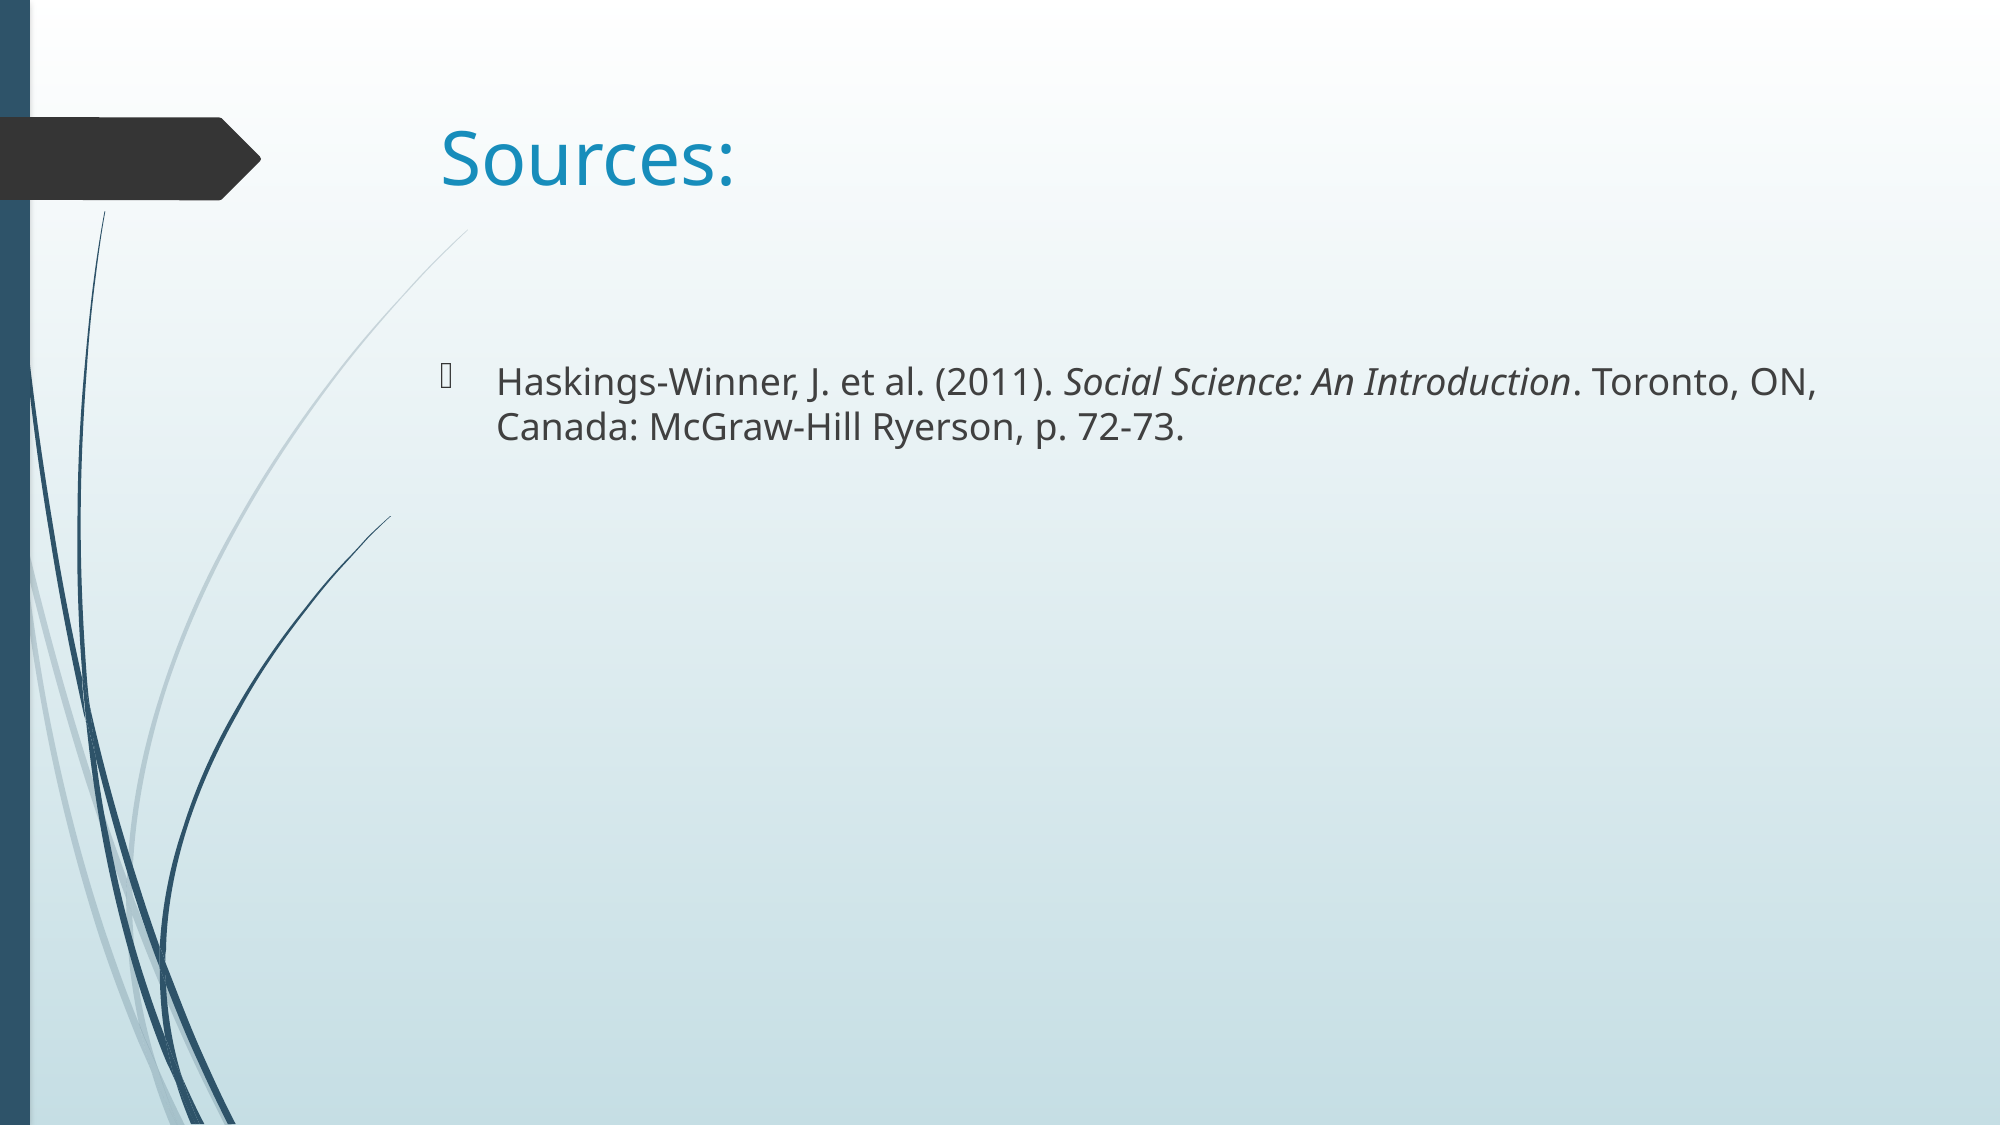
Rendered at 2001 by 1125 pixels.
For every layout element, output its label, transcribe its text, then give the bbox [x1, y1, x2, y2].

title Sources: [425, 102, 1888, 313]
list Haskings-Winner, J. et al. (2011). Social Science: An Introduction. Toronto, ON, Canada: McGraw-Hill Ryerson, p. 72-73. [424, 350, 1888, 970]
